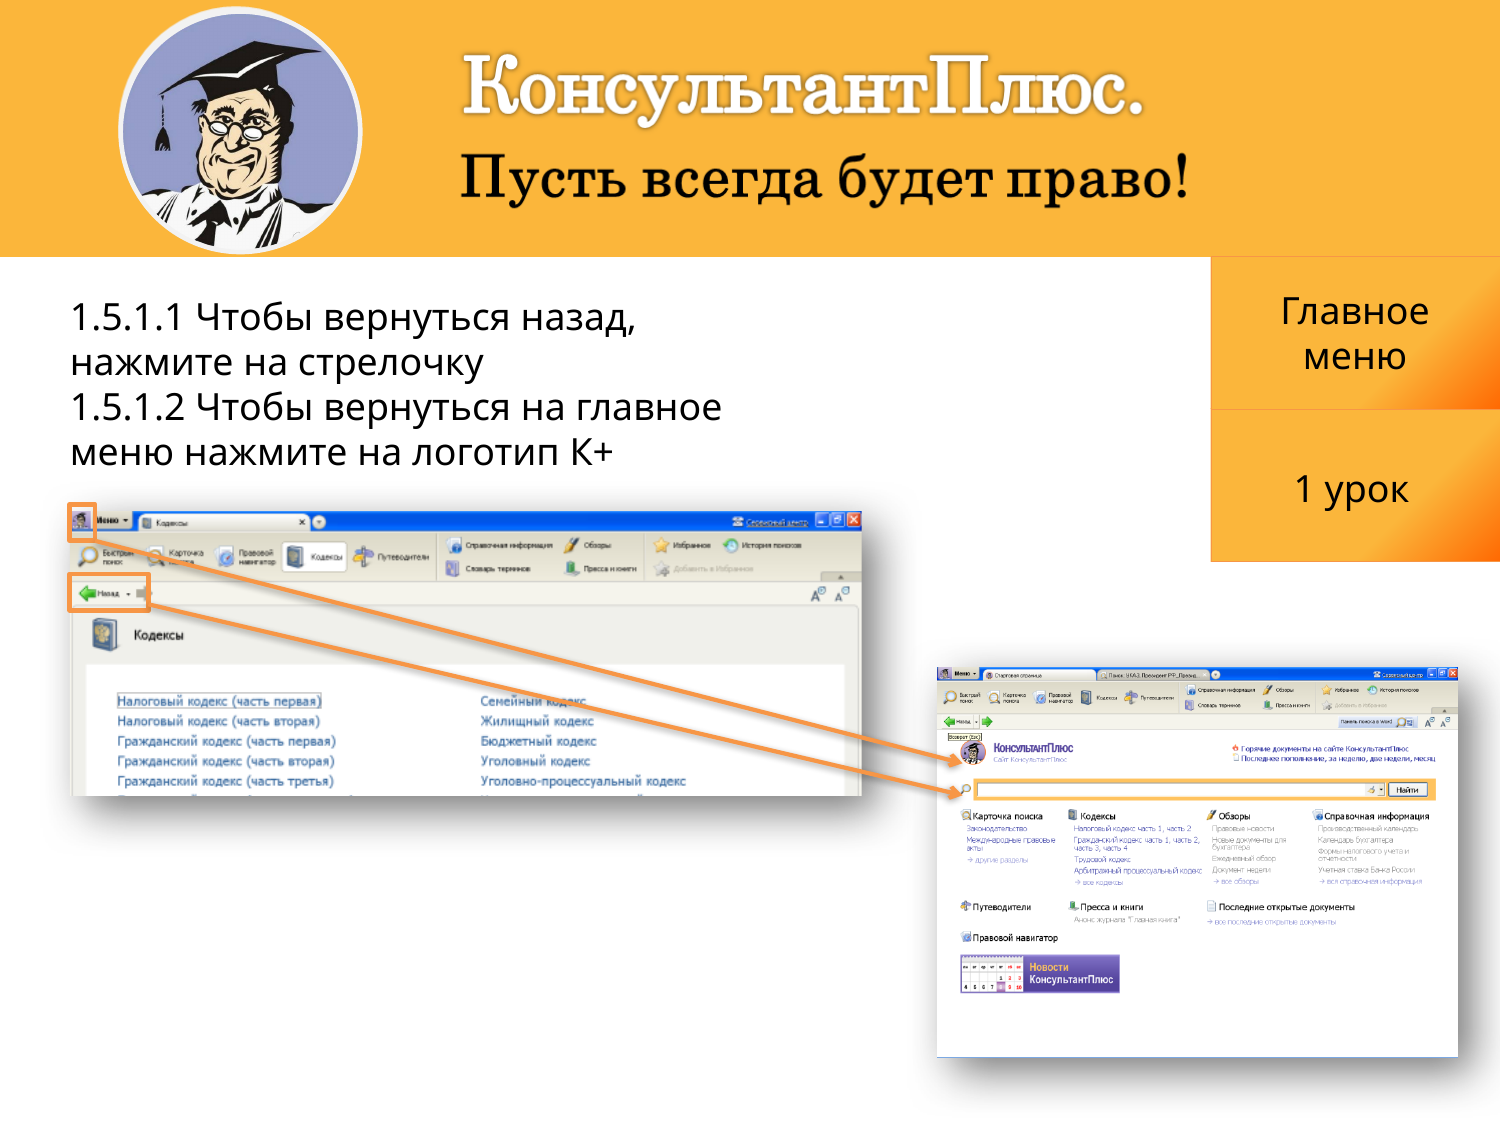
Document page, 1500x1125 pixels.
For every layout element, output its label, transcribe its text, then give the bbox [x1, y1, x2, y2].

text_box 1 урок [1278, 457, 1500, 518]
picture [0, 0, 1500, 257]
text_box [1209, 411, 1500, 563]
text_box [148, 770, 963, 796]
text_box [94, 540, 963, 764]
picture [69, 503, 862, 796]
text_box 1.5.1.1 Чтобы вернуться назад, нажмите на стрелочку 1.5.1.2 Чтобы вернуться на главное меню нажмите на логотип К+ [54, 285, 785, 481]
text_box Главное меню [1248, 279, 1462, 385]
picture [936, 666, 1458, 1058]
text_box [1209, 264, 1500, 411]
